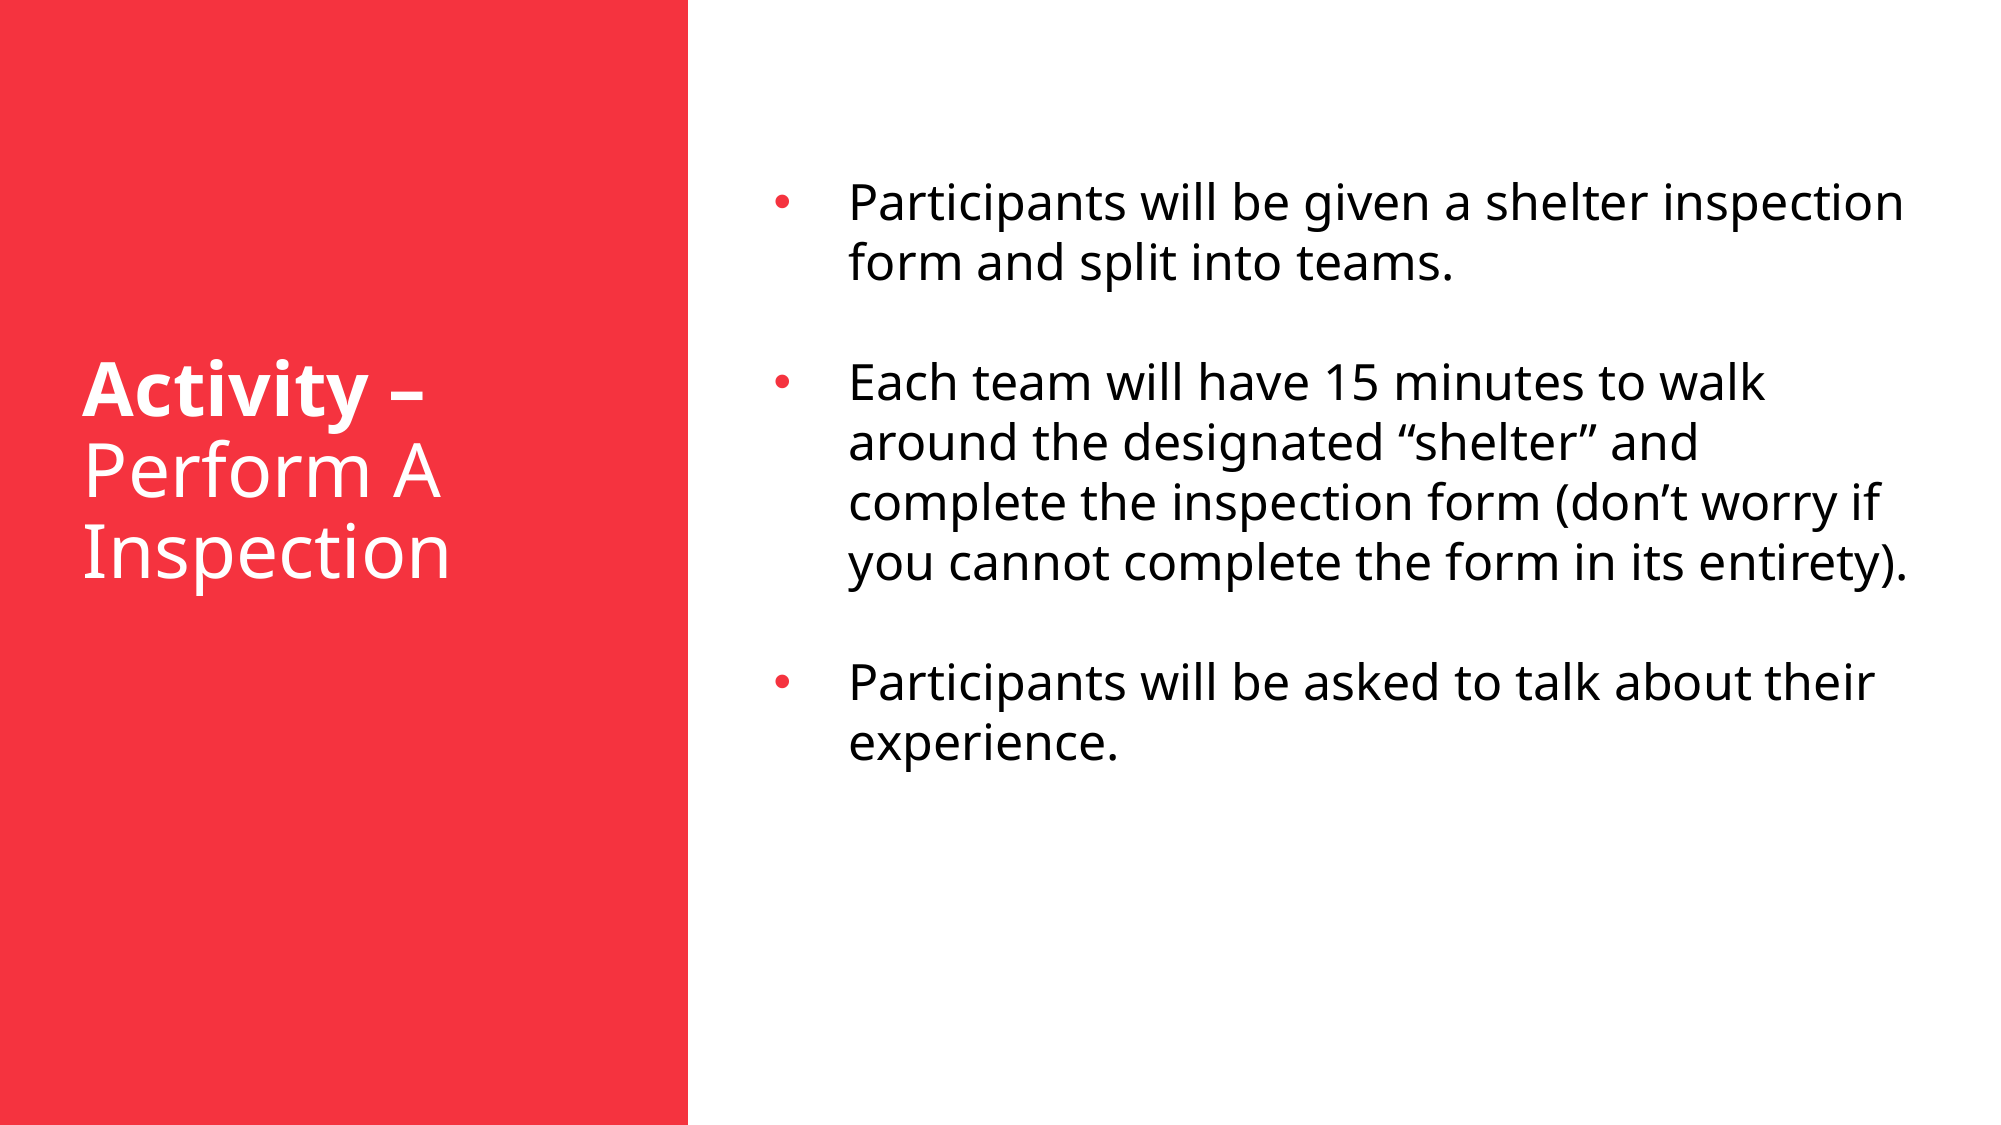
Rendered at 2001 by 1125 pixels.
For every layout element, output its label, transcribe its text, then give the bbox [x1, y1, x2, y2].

text_box [0, 0, 688, 1125]
text_box Activity –Perform A Inspection [67, 104, 640, 842]
text_box Participants will be given a shelter inspection form and split into teams. Each team will have 15 minutes to walk around the designated “shelter” and complete the inspection form (don’t worry if you cannot complete the form in its entirety). Participants will be asked to talk about their experience. [758, 155, 1928, 846]
